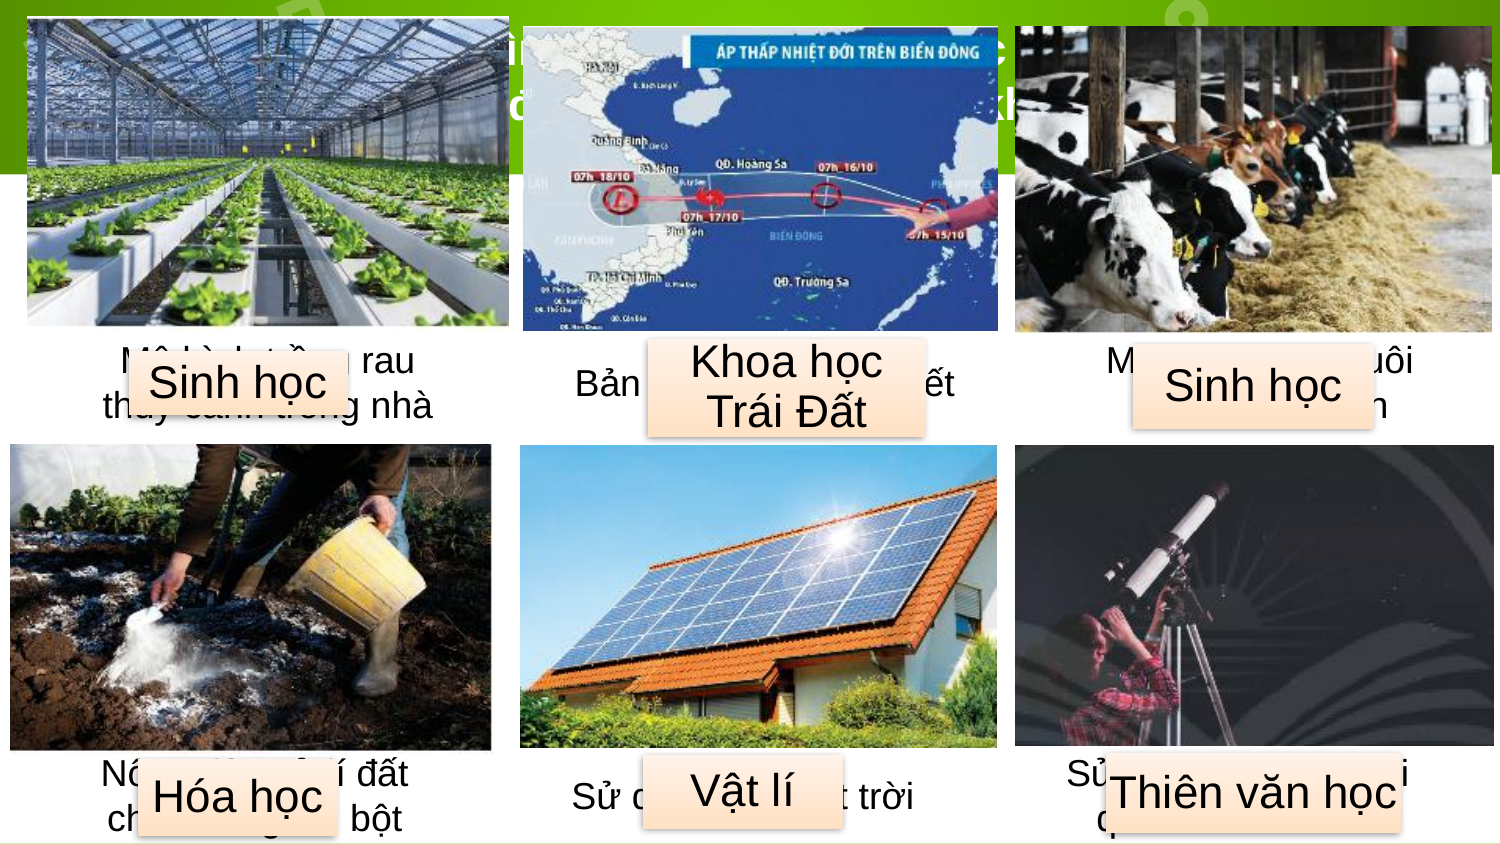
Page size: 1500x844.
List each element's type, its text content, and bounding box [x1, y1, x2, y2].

text_box Sử dụng kính hiển vi quan sát bầu trời [1048, 763, 1427, 844]
text_box Hóa học [138, 763, 339, 837]
text_box Vật lí [642, 763, 843, 829]
text_box Nông dân xử lí đất chua bằng vôi bột [72, 763, 137, 844]
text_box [10, 16, 1494, 754]
text_box Sử dụng pin mặt trời [480, 763, 1006, 844]
text_box Nông dân xử lí đất chua bằng vôi bột [338, 763, 438, 844]
text_box Thiên văn học [1106, 763, 1401, 834]
